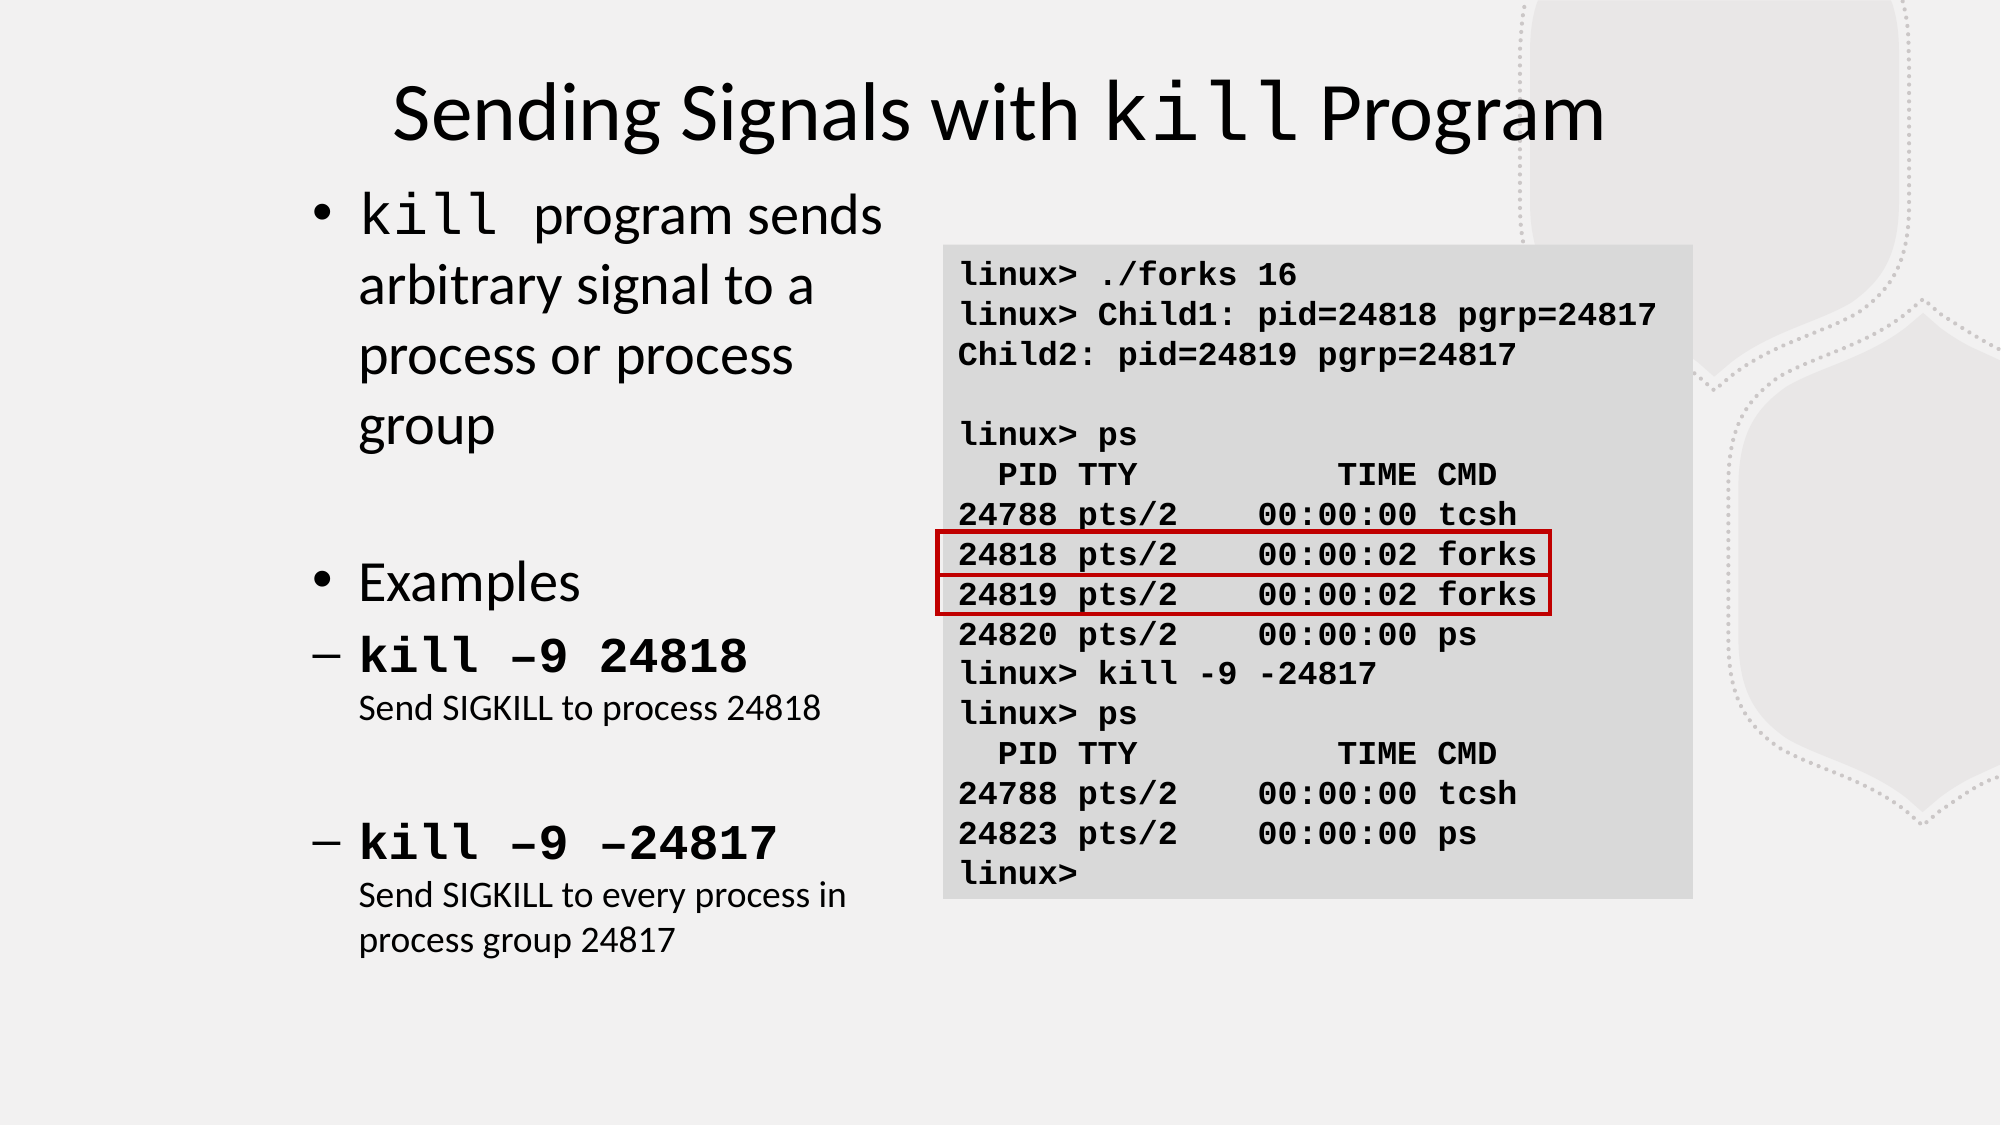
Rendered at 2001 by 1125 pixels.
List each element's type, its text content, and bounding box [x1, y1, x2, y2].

text_box linux> ./forks 16 linux> Child1: pid=24818 pgrp=24817 Child2: pid=24819 pgrp=24817 linux> ps PID TTY TIME CMD 24788 pts/2 00:00:00 tcsh 24818 pts/2 00:00:02 forks 24819 pts/2 00:00:02 forks 24820 pts/2 00:00:00 ps linux> kill -9 -24817 linux> ps PID TTY TIME CMD 24788 pts/2 00:00:00 tcsh 24823 pts/2 00:00:00 ps linux> [943, 244, 1693, 899]
text_box [937, 531, 1550, 614]
text_box kill program sends arbitrary signal to a process or process group Examples kill –9 24818 Send SIGKILL to process 24818 kill –9 –24817 Send SIGKILL to every process in process group 24817 [297, 169, 938, 1057]
text_box Sending Signals with kill Program [324, 0, 1675, 215]
